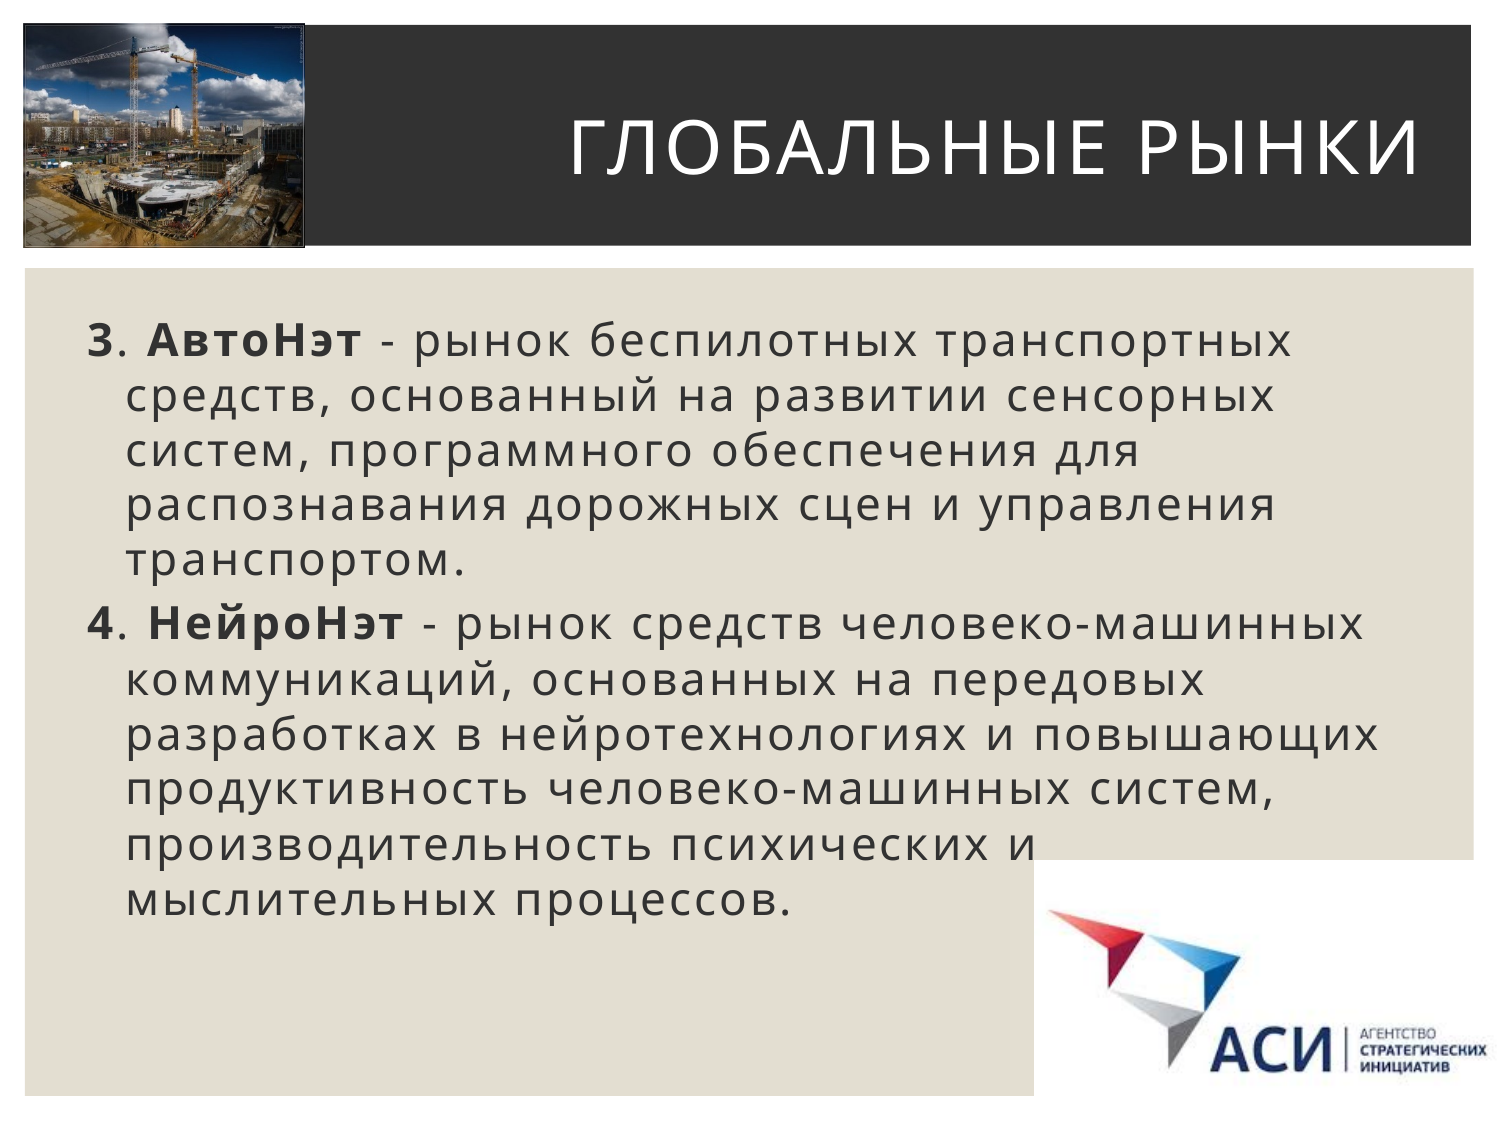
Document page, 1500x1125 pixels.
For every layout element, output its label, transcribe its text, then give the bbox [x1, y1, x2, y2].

picture [23, 23, 305, 248]
list 3. АвтоНэт - рынок беспилотных транспортных средств, основанный на развитии сенсорных систем, программного обеспечения для распознавания дорожных сцен и управления транспортом. 4. НейроНэт - рынок средств человеко-машинных коммуникаций, основанных на передовых разработках в нейротехнологиях и повышающих продуктивность человеко-машинных систем, производительность психических и мыслительных процессов. [64, 302, 1445, 1026]
picture [1034, 860, 1500, 1125]
title Глобальные рынки [347, 58, 1438, 232]
